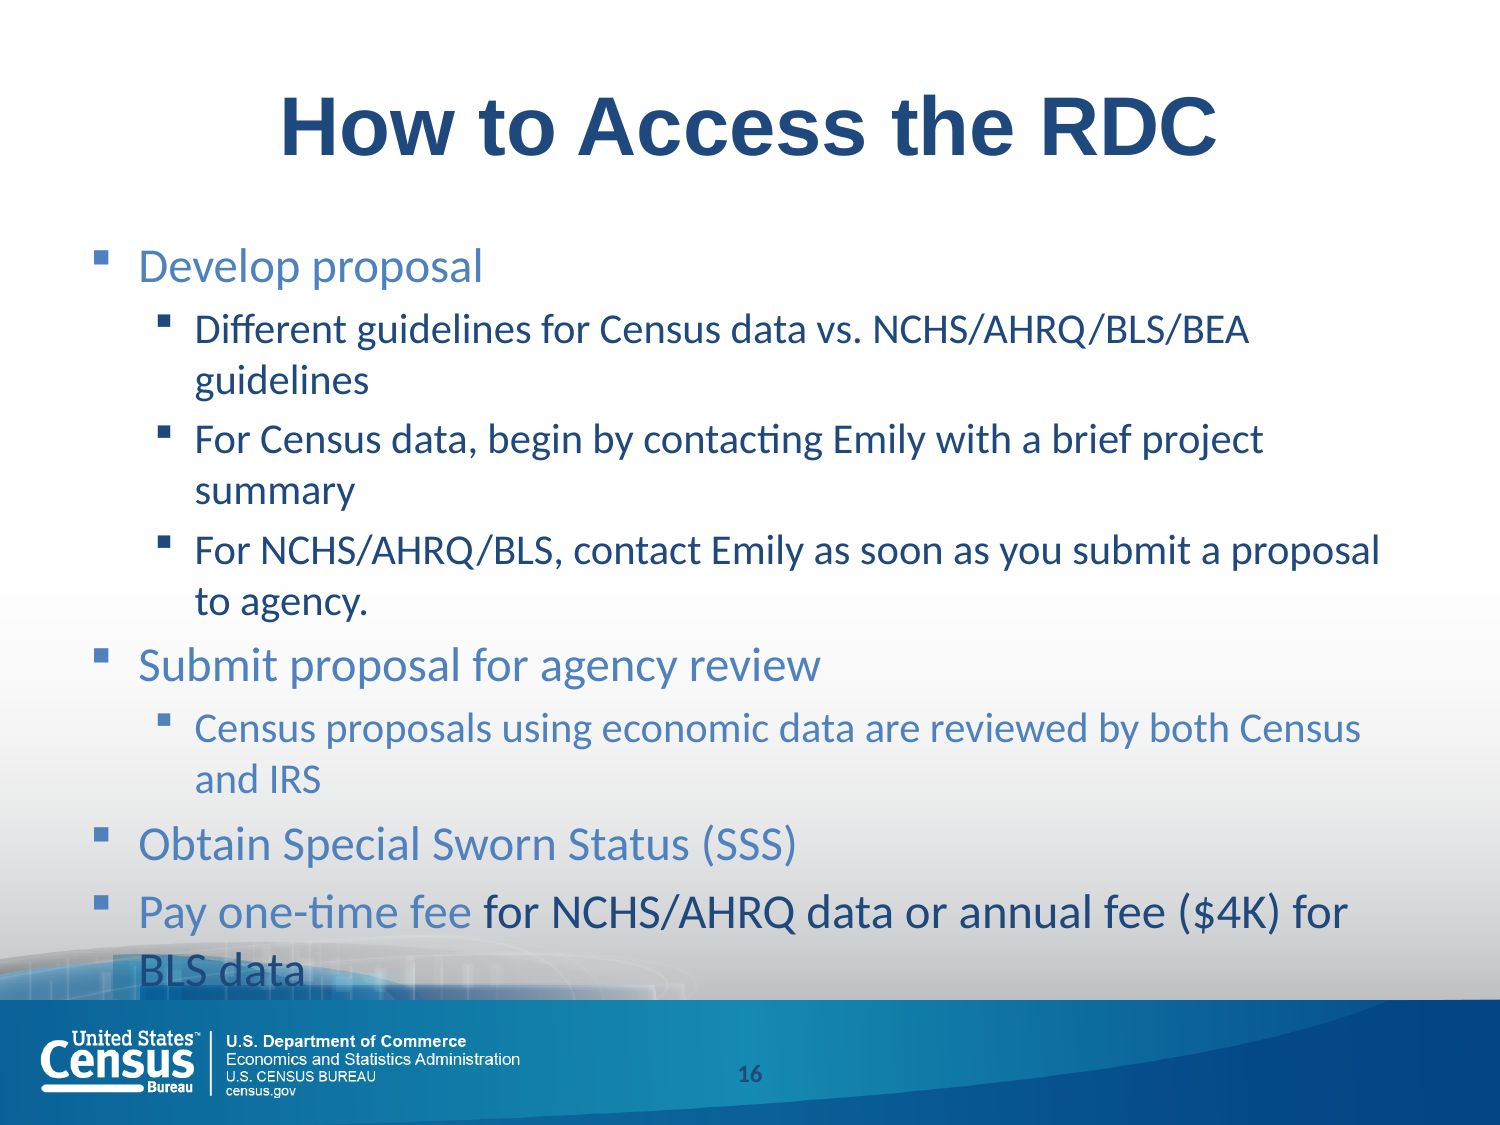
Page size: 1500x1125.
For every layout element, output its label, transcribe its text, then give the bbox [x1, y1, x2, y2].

slide_number 16 [575, 1042, 925, 1103]
title How to Access the RDC [75, 45, 1425, 199]
picture [0, 0, 1500, 1125]
list Develop proposal Different guidelines for Census data vs. NCHS/AHRQ/BLS/BEA guidelines For Census data, begin by contacting Emily with a brief project summary For NCHS/AHRQ/BLS, contact Emily as soon as you submit a proposal to agency. Submit proposal for agency review Census proposals using economic data are reviewed by both Census and IRS Obtain Special Sworn Status (SSS) Pay one-time fee for NCHS/AHRQ data or annual fee ($4K) for BLS data [75, 226, 1425, 1005]
